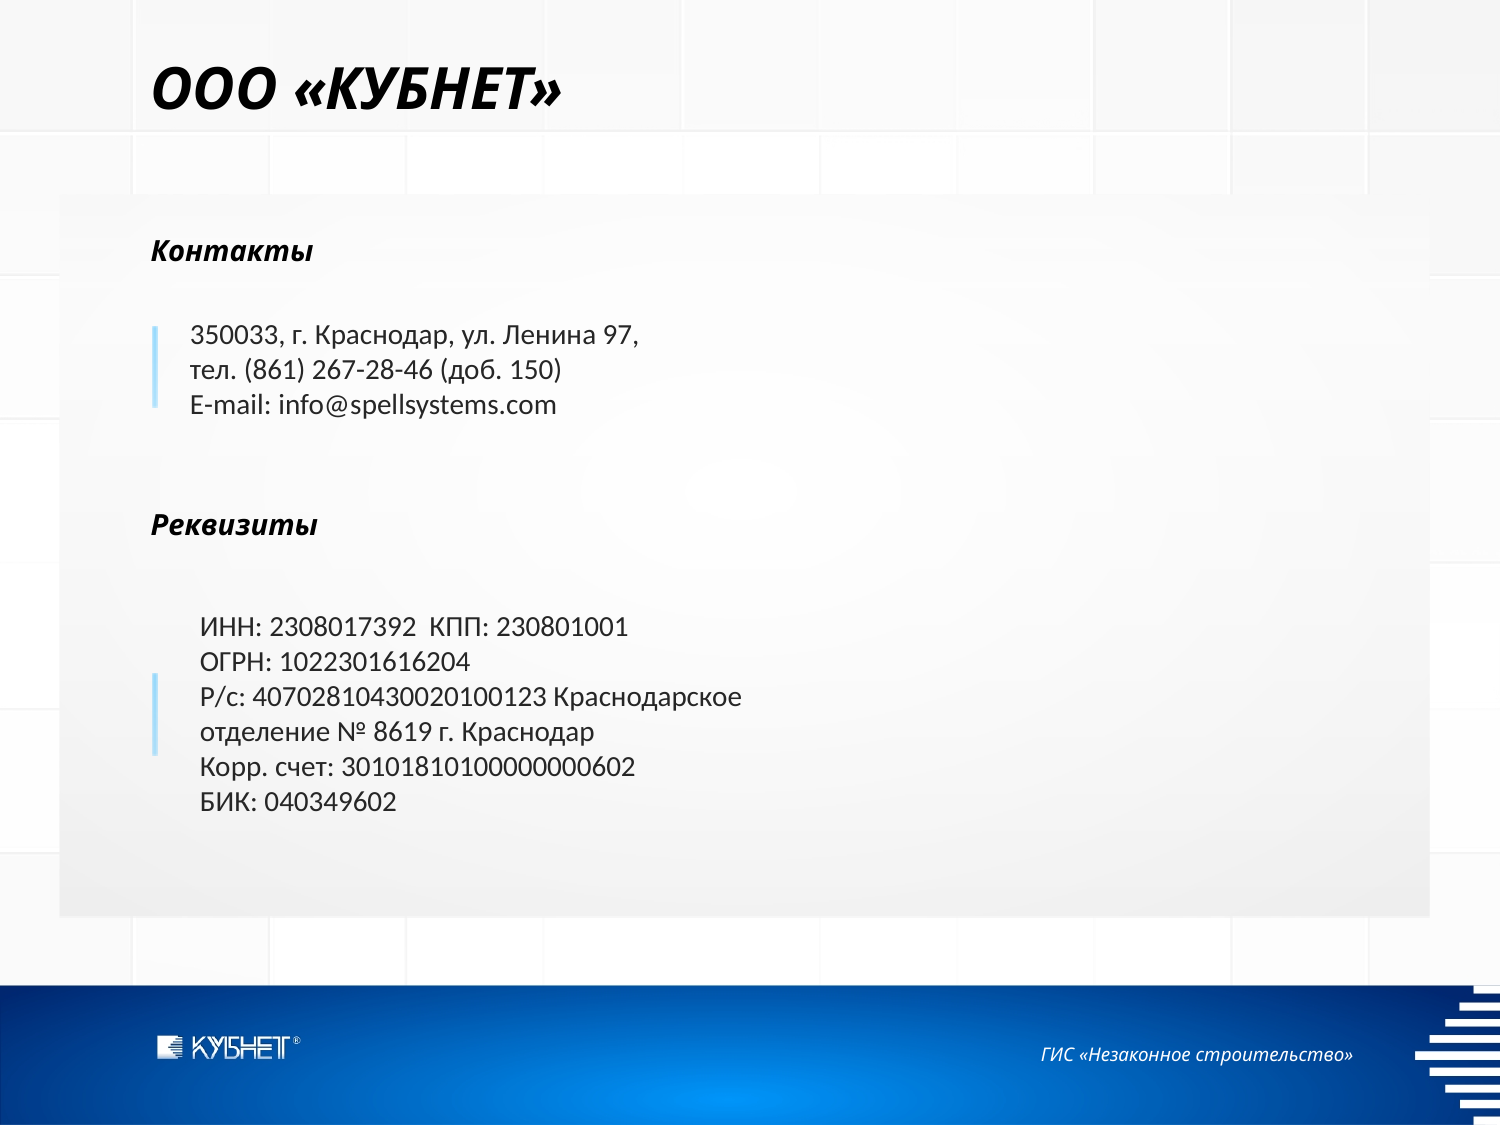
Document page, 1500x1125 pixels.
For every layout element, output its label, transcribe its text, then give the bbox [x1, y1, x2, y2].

text_box Контакты [135, 224, 550, 275]
text_box Реквизиты [135, 499, 550, 549]
text_box ИНН: 2308017392 КПП: 230801001 ОГРН: 1022301616204 Р/с: 40702810430020100123 Краснодарское отделение № 8619 г. Краснодар Корр. счет: 30101810100000000602 БИК: 040349602 [185, 600, 786, 825]
text_box 350033, г. Краснодар, ул. Ленина 97, тел. (861) 267-28-46 (доб. 150) Е-mail: info@spellsystems.com [175, 307, 719, 428]
picture [0, 0, 1500, 1125]
